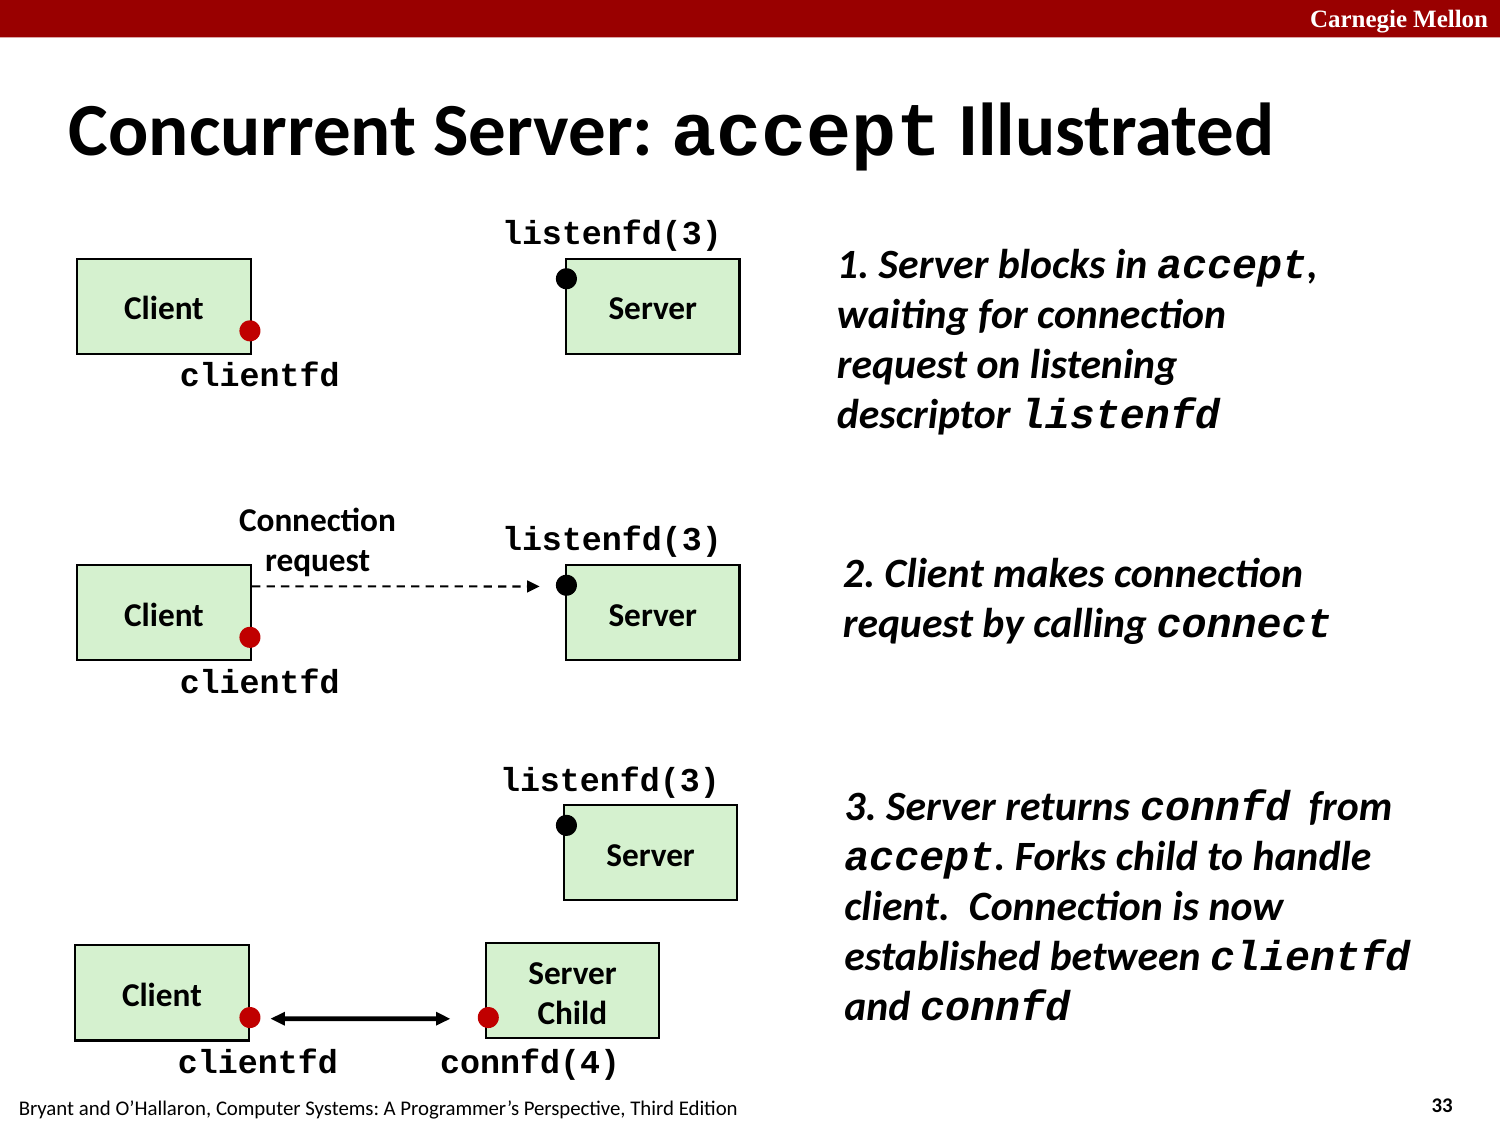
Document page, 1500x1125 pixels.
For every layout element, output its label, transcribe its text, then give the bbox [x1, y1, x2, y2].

text_box Server [563, 805, 738, 901]
text_box [477, 1007, 499, 1029]
text_box [239, 626, 261, 648]
text_box [239, 1007, 261, 1029]
text_box clientfd [165, 345, 355, 401]
text_box Client [77, 258, 251, 354]
text_box listenfd(3) [487, 510, 737, 565]
text_box 3. Server returns connfd from accept. Forks child to handle client. Connection is now established between clientfd and connfd [829, 771, 1488, 1037]
text_box Server [565, 258, 740, 354]
title Concurrent Server: accept Illustrated [53, 77, 1430, 173]
text_box listenfd(3) [485, 750, 735, 805]
text_box [239, 320, 261, 342]
text_box clientfd [162, 1032, 353, 1088]
text_box clientfd [165, 652, 355, 707]
text_box [555, 268, 577, 290]
text_box 2. Client makes connection request by calling connect [828, 538, 1429, 653]
text_box Client [75, 945, 249, 1041]
text_box [555, 814, 577, 836]
text_box Connection request [224, 491, 412, 586]
text_box Client [77, 565, 251, 661]
text_box Server Child [485, 943, 660, 1039]
text_box [527, 580, 540, 593]
text_box [555, 574, 577, 596]
text_box [270, 1012, 451, 1025]
text_box connfd(4) [425, 1032, 636, 1088]
text_box 1. Server blocks in accept, waiting for connection request on listening descriptor listenfd [822, 229, 1363, 444]
text_box listenfd(3) [487, 203, 737, 259]
text_box Server [565, 565, 740, 661]
